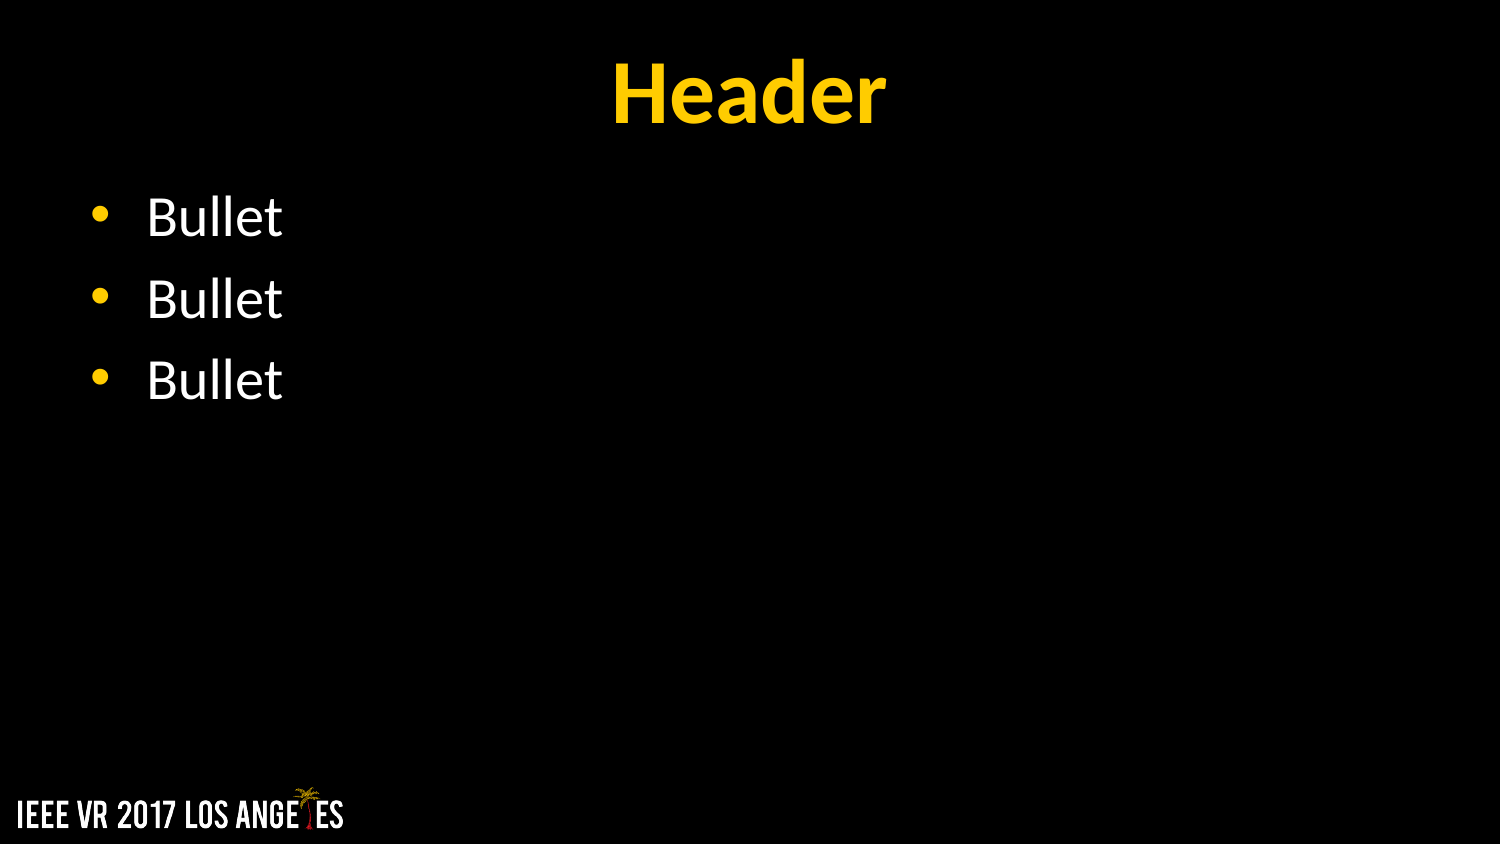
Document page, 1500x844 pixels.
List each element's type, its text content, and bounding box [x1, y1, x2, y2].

list Bullet Bullet Bullet [75, 170, 1425, 754]
title Header [75, 26, 1425, 148]
picture [18, 787, 343, 830]
